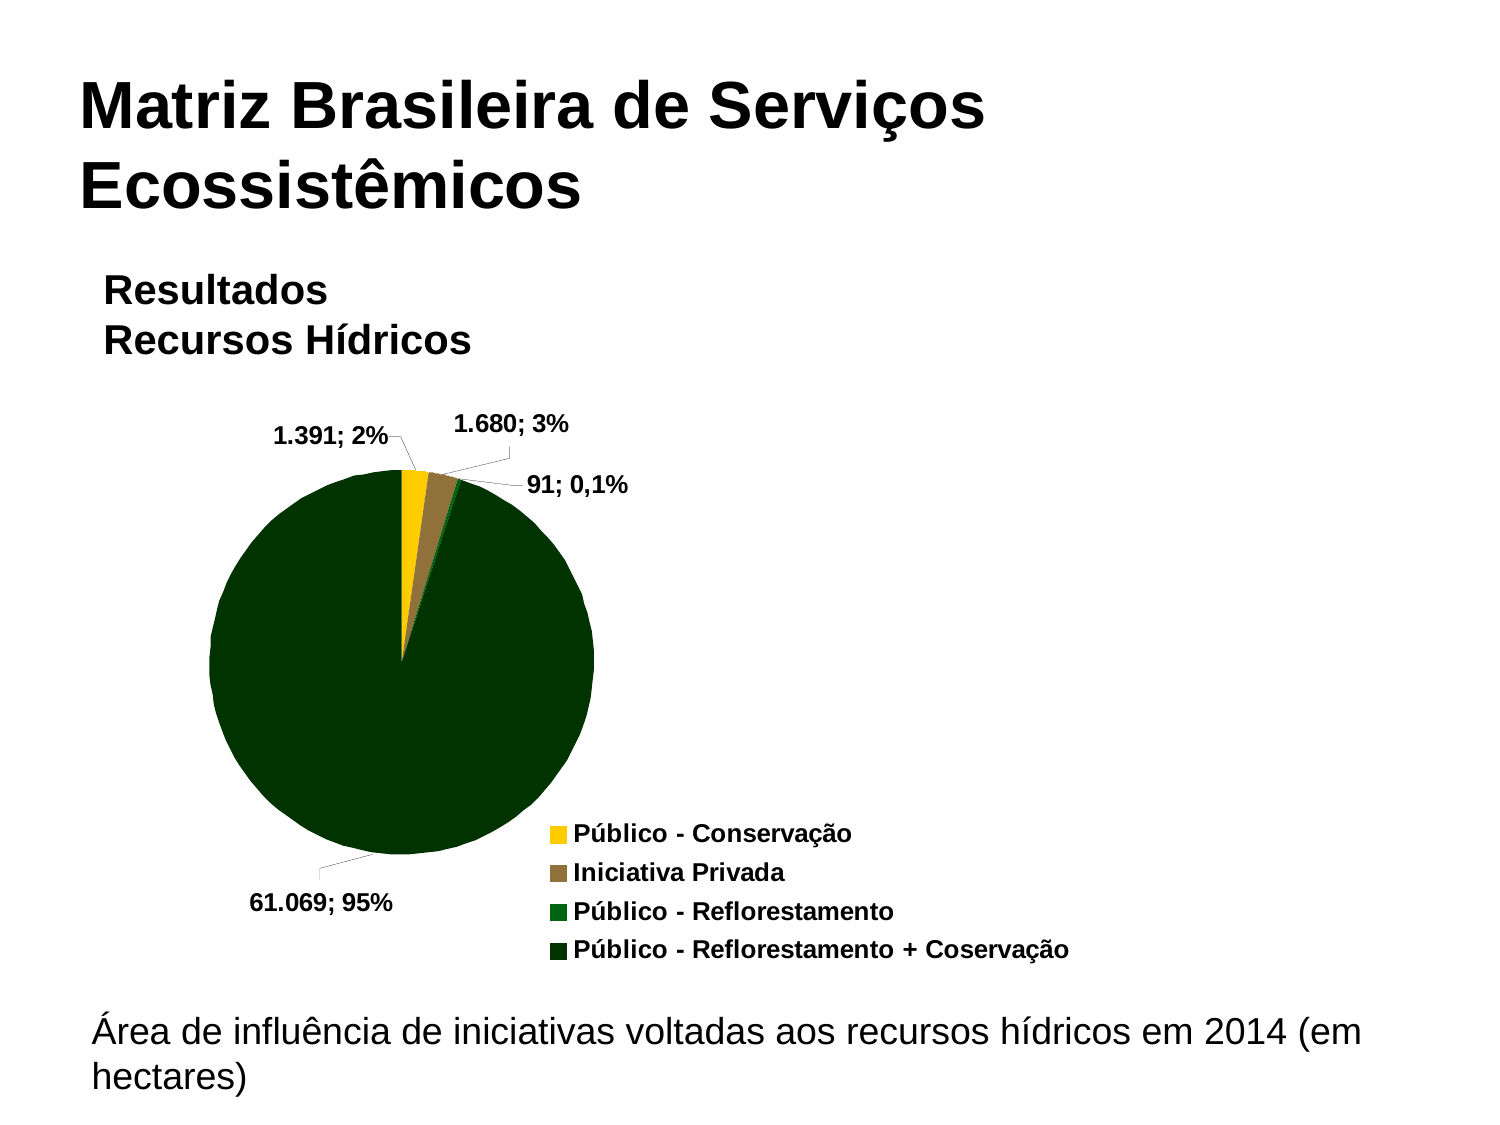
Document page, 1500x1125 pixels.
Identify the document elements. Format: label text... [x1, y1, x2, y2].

text_box Área de influência de iniciativas voltadas aos recursos hídricos em 2014 (em hectares) [76, 999, 1471, 1105]
text_box Matriz Brasileira de Serviços Ecossistêmicos [64, 54, 1353, 230]
text_box Resultados Recursos Hídricos [88, 255, 1270, 371]
picture [88, 400, 1095, 975]
